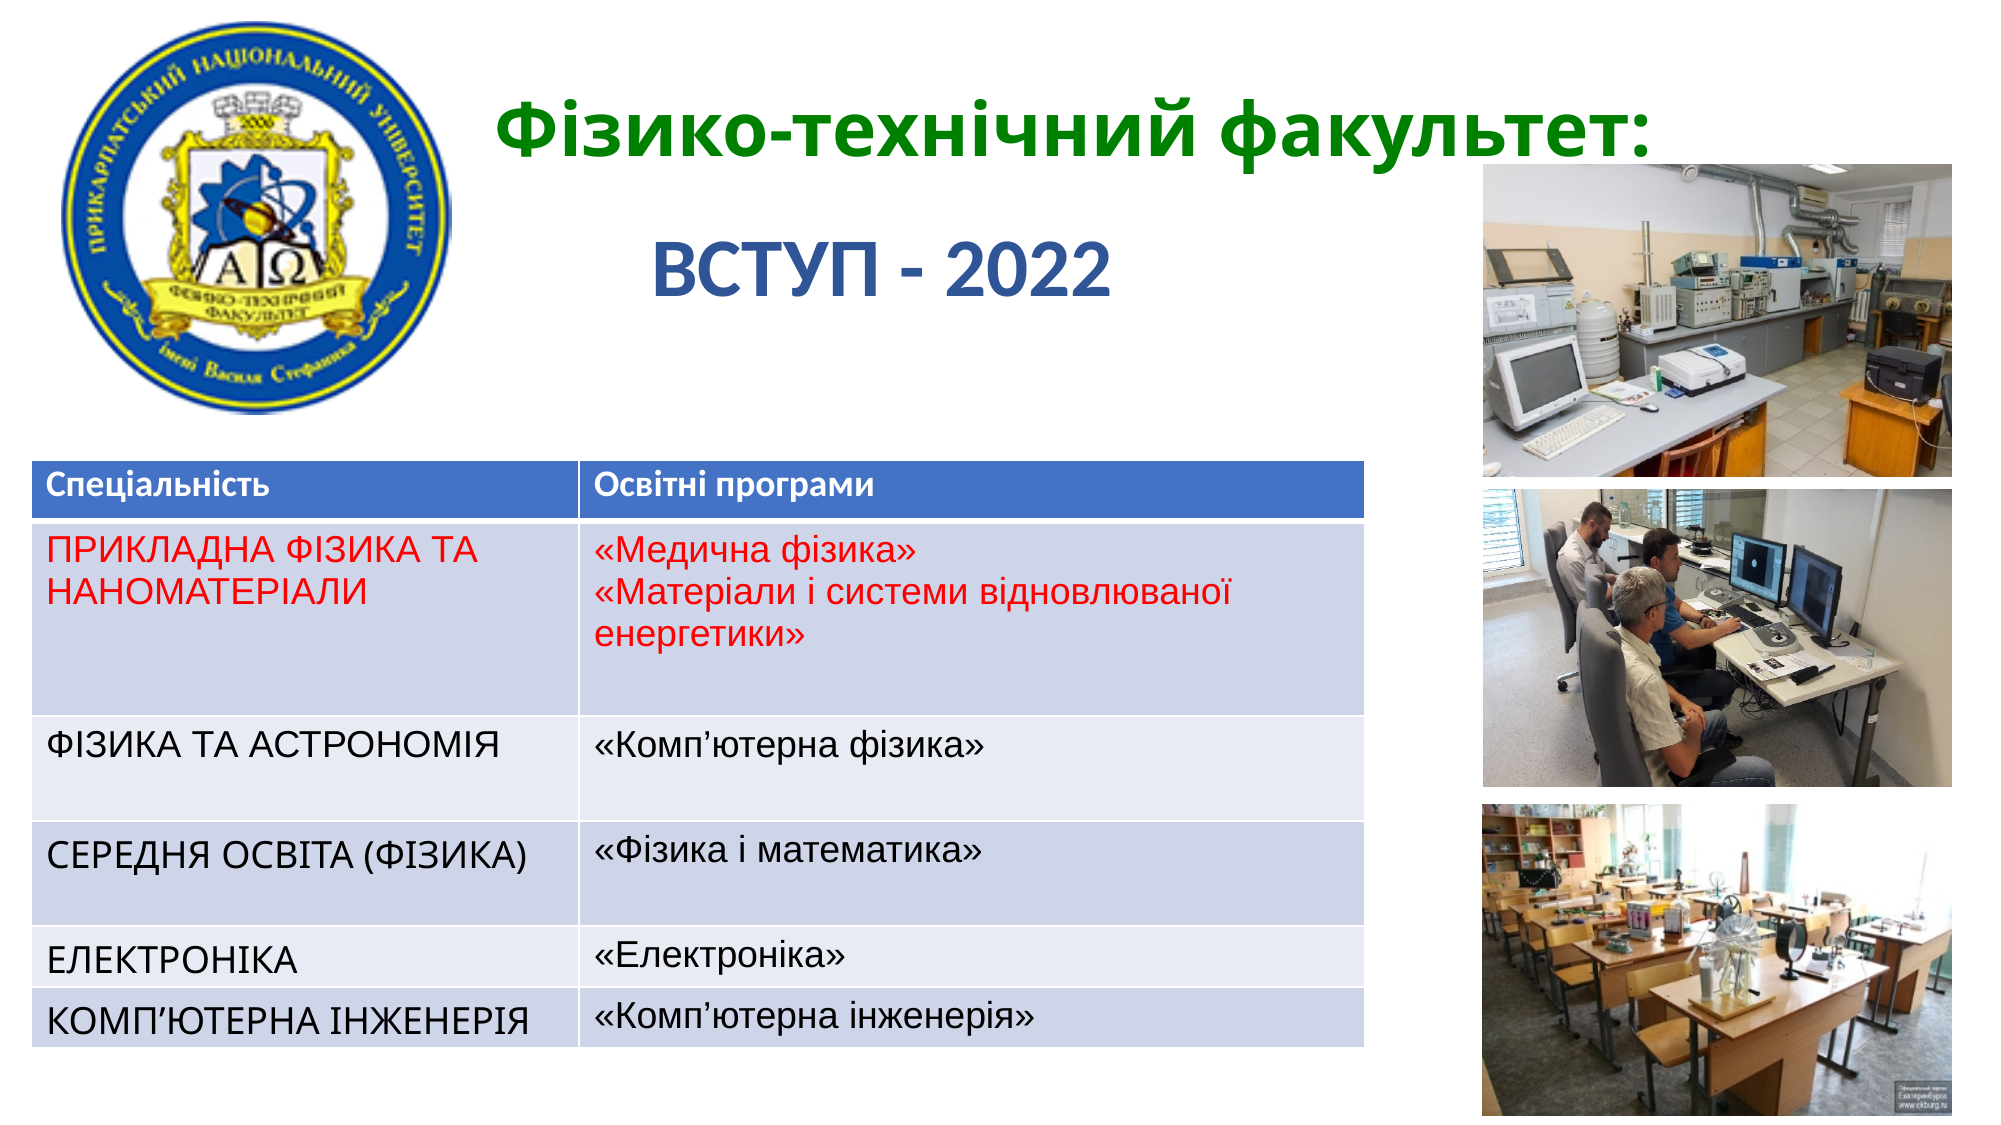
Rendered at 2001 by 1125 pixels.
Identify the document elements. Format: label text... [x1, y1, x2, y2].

table_cell «Комп’ютерна інженерія» [580, 988, 1364, 1047]
picture [61, 21, 452, 415]
table_cell ЕЛЕКТРОНІКА [32, 927, 578, 986]
text_box Фізико-технічний факультет: [479, 74, 1718, 180]
table_cell «Медична фізика» «Матеріали і системи відновлюваної енергетики» [580, 524, 1364, 715]
text_box ВСТУП - 2022 [452, 229, 1483, 336]
table_cell ПРИКЛАДНА ФІЗИКА ТА НАНОМАТЕРІАЛИ [32, 524, 578, 715]
table_cell «Фізика і математика» [580, 822, 1364, 925]
picture [1483, 164, 1952, 477]
table_header Освітні програми [580, 461, 1364, 518]
table_cell «Комп’ютерна фізика» [580, 717, 1364, 820]
table_cell ФІЗИКА ТА АСТРОНОМІЯ [32, 717, 578, 820]
table_cell КОМП’ЮТЕРНА ІНЖЕНЕРІЯ [32, 988, 578, 1047]
picture [1483, 489, 1952, 787]
table_header Спеціальність [32, 461, 578, 518]
picture [1482, 804, 1952, 1116]
table_cell «Електроніка» [580, 927, 1364, 986]
table_cell СЕРЕДНЯ ОСВІТА (ФІЗИКА) [32, 822, 578, 925]
